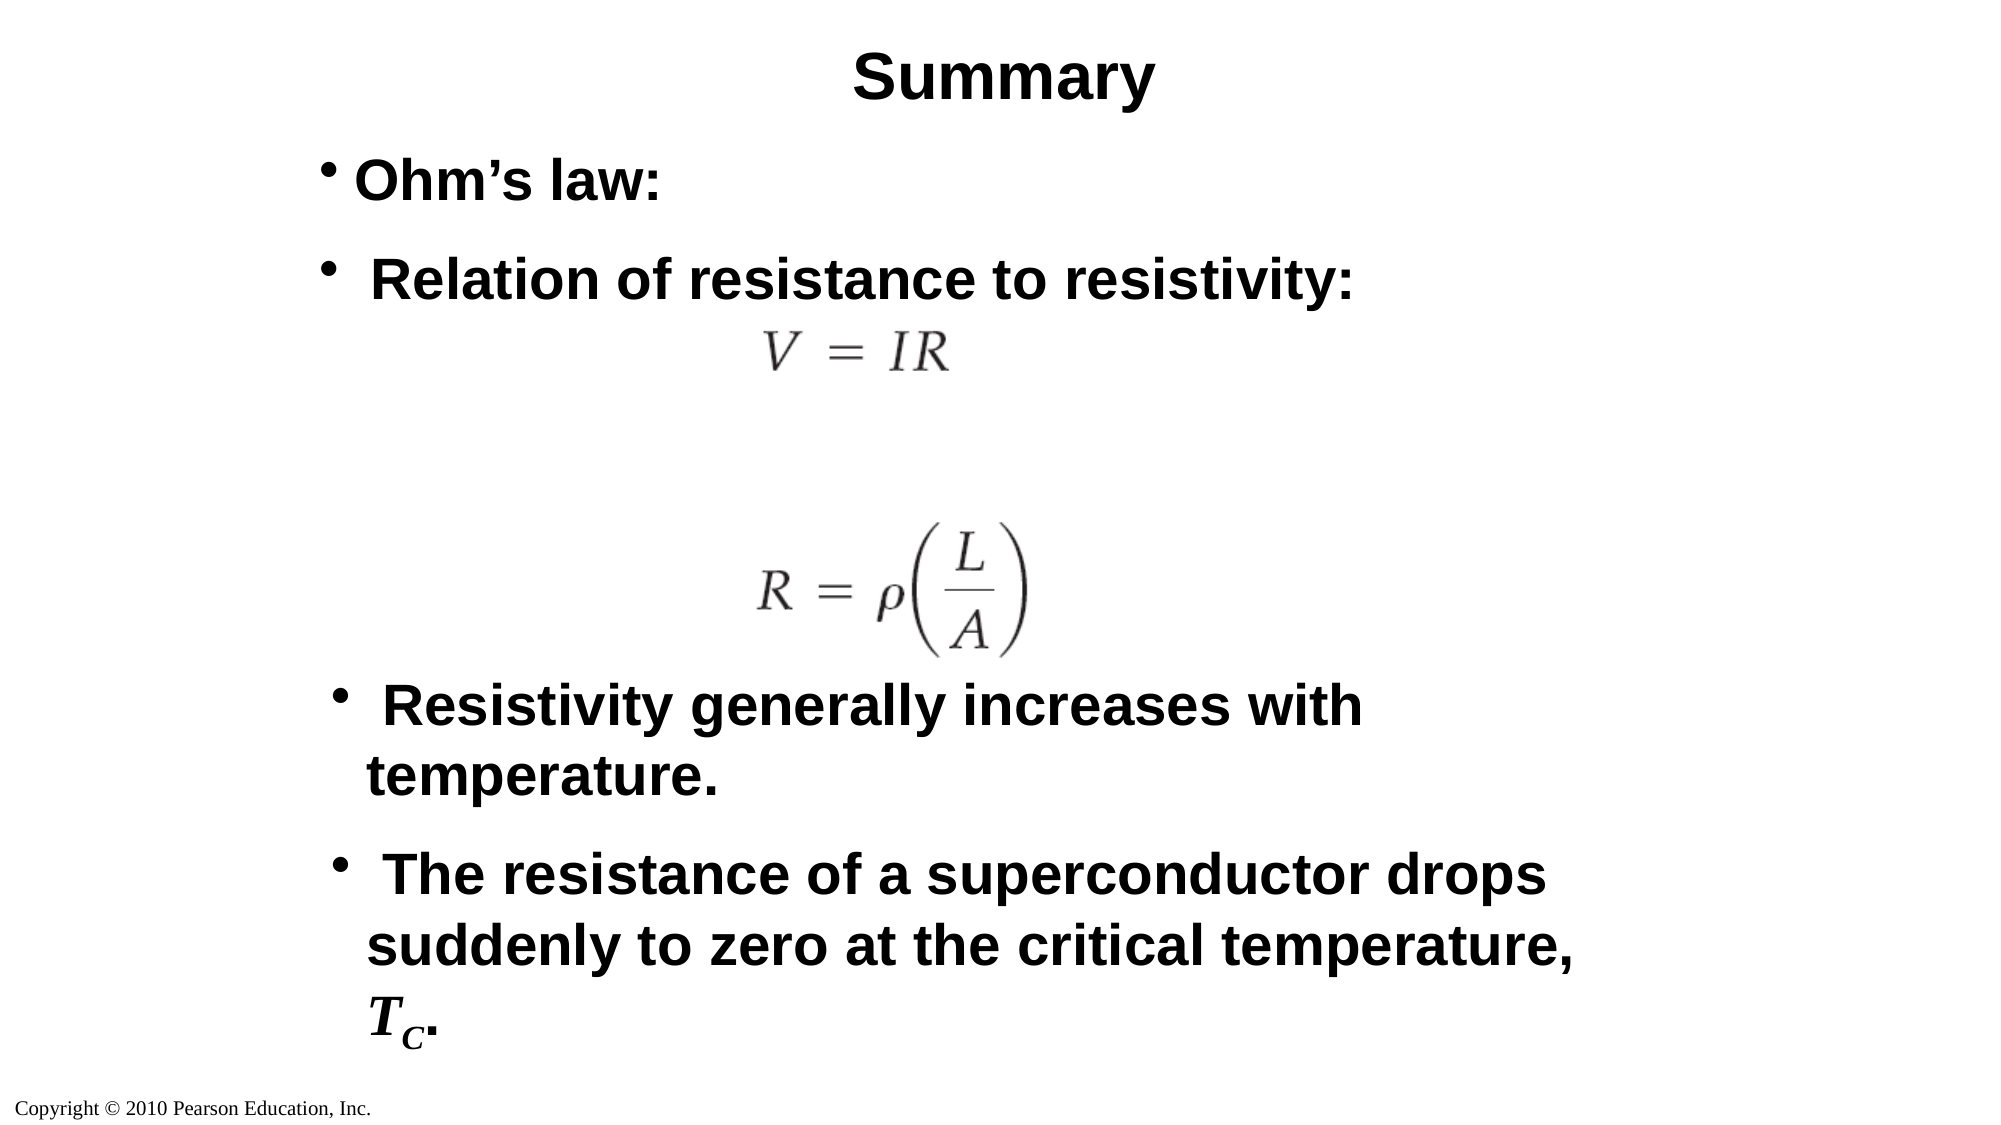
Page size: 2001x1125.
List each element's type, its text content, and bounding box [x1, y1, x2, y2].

picture [743, 507, 1035, 675]
text_box Summary [304, 25, 1723, 120]
picture [756, 314, 967, 389]
text_box Resistivity generally increases with temperature. The resistance of a superconductor drops suddenly to zero at the critical temperature, TC. [316, 660, 1676, 1064]
text_box Ohm’s law: Relation of resistance to resistivity: [304, 134, 1711, 319]
